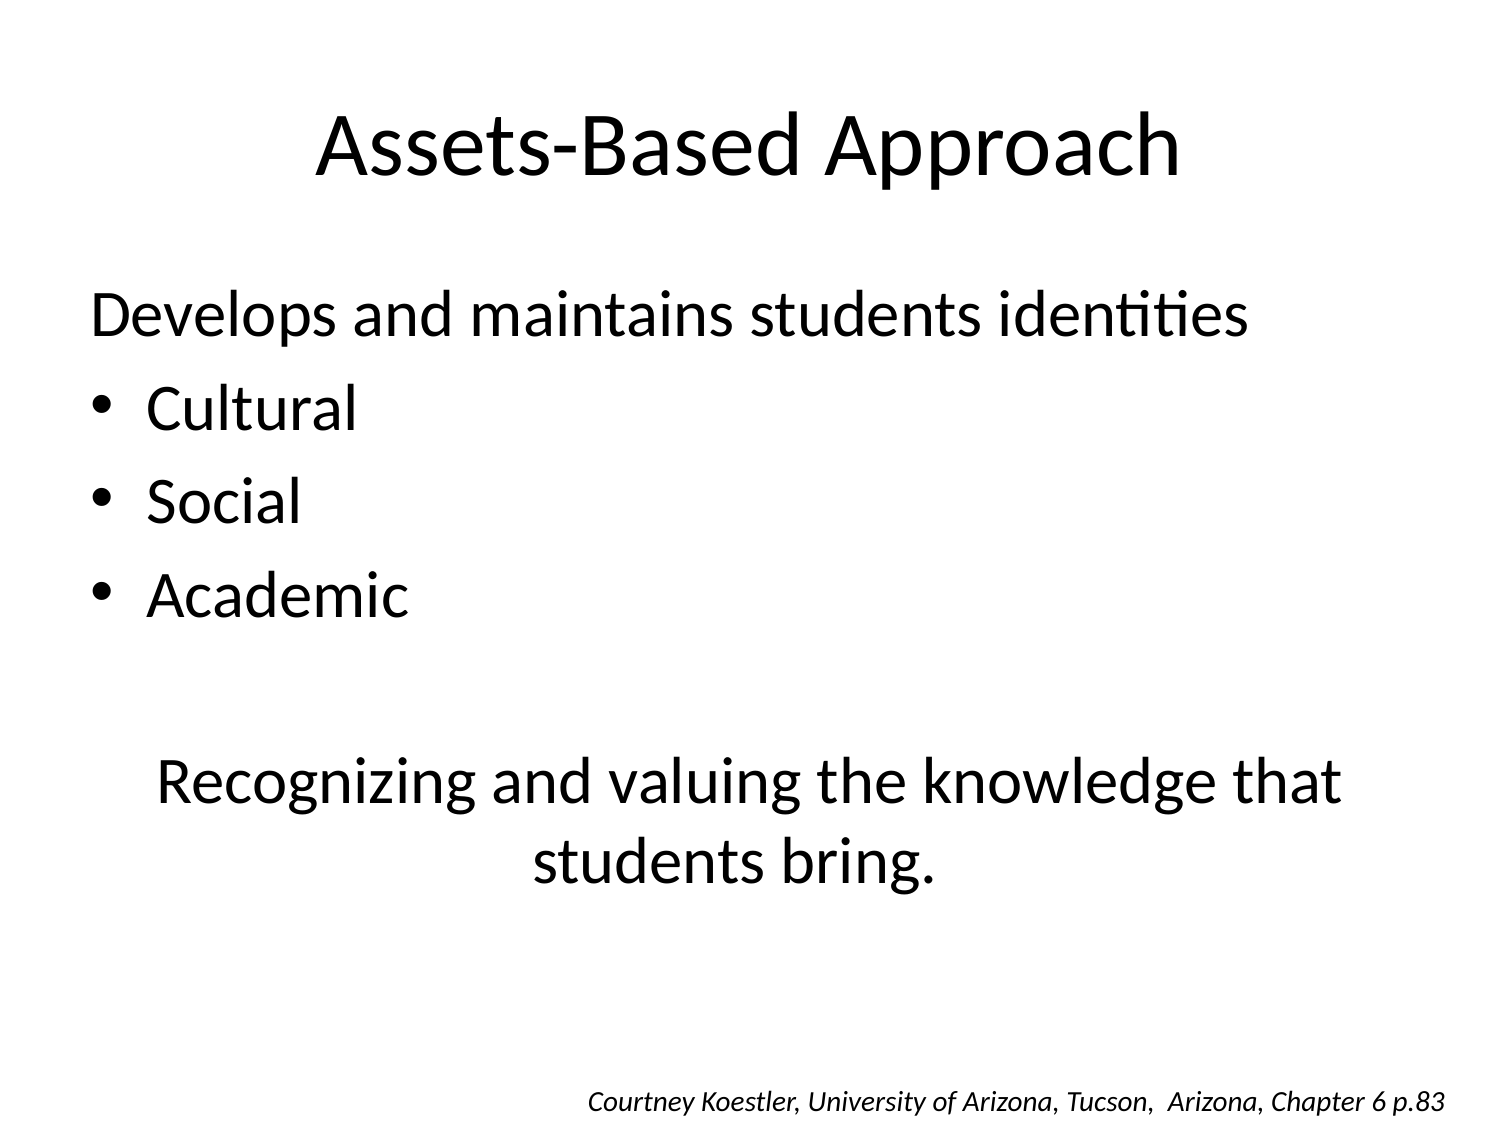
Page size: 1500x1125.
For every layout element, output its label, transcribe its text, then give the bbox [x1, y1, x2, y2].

text_box Courtney Koestler, University of Arizona, Tucson, Arizona, Chapter 6 p.83 [499, 1074, 1461, 1125]
title Assets-Based Approach [75, 45, 1425, 233]
list Develops and maintains students identities Cultural Social Academic Recognizing and valuing the knowledge that students bring. [75, 262, 1425, 1005]
